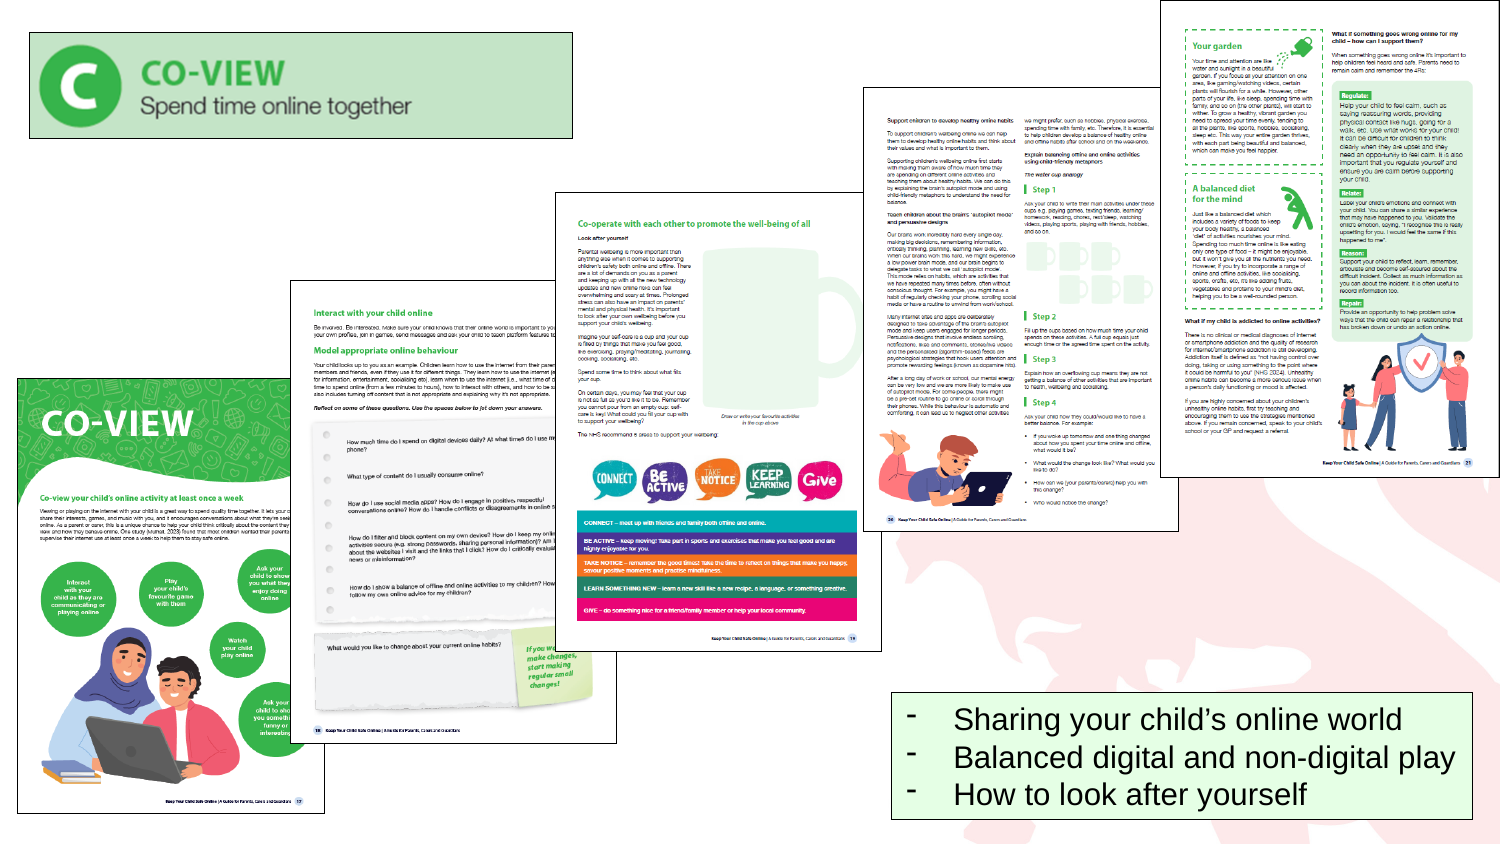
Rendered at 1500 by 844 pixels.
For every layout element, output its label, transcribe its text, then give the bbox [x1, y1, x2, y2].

text_box Sharing your child’s online world Balanced digital and non-digital play How to look after yourself [891, 692, 1473, 820]
picture [0, 0, 1500, 844]
